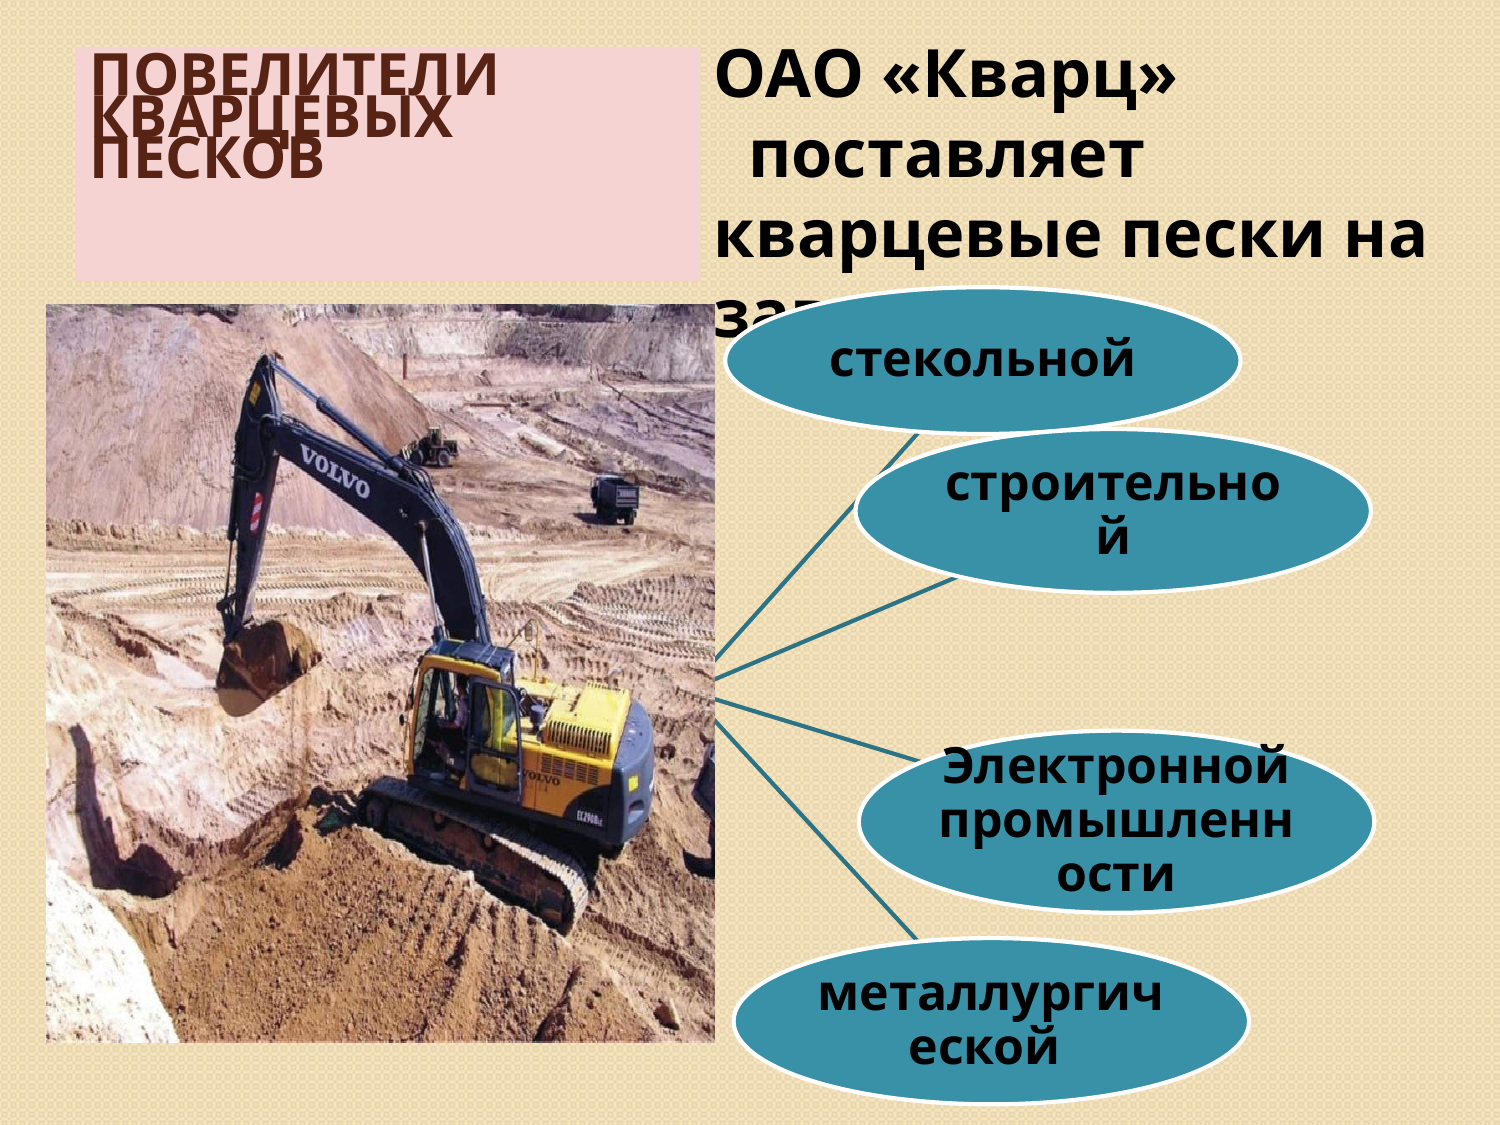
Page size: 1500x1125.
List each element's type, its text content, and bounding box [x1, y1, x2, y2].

title Повелители кварцевых песков [75, 46, 700, 282]
picture [46, 304, 716, 1044]
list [722, 351, 1466, 1041]
list ОАО «Кварц» поставляет кварцевые пески на заводы [691, 23, 1477, 258]
